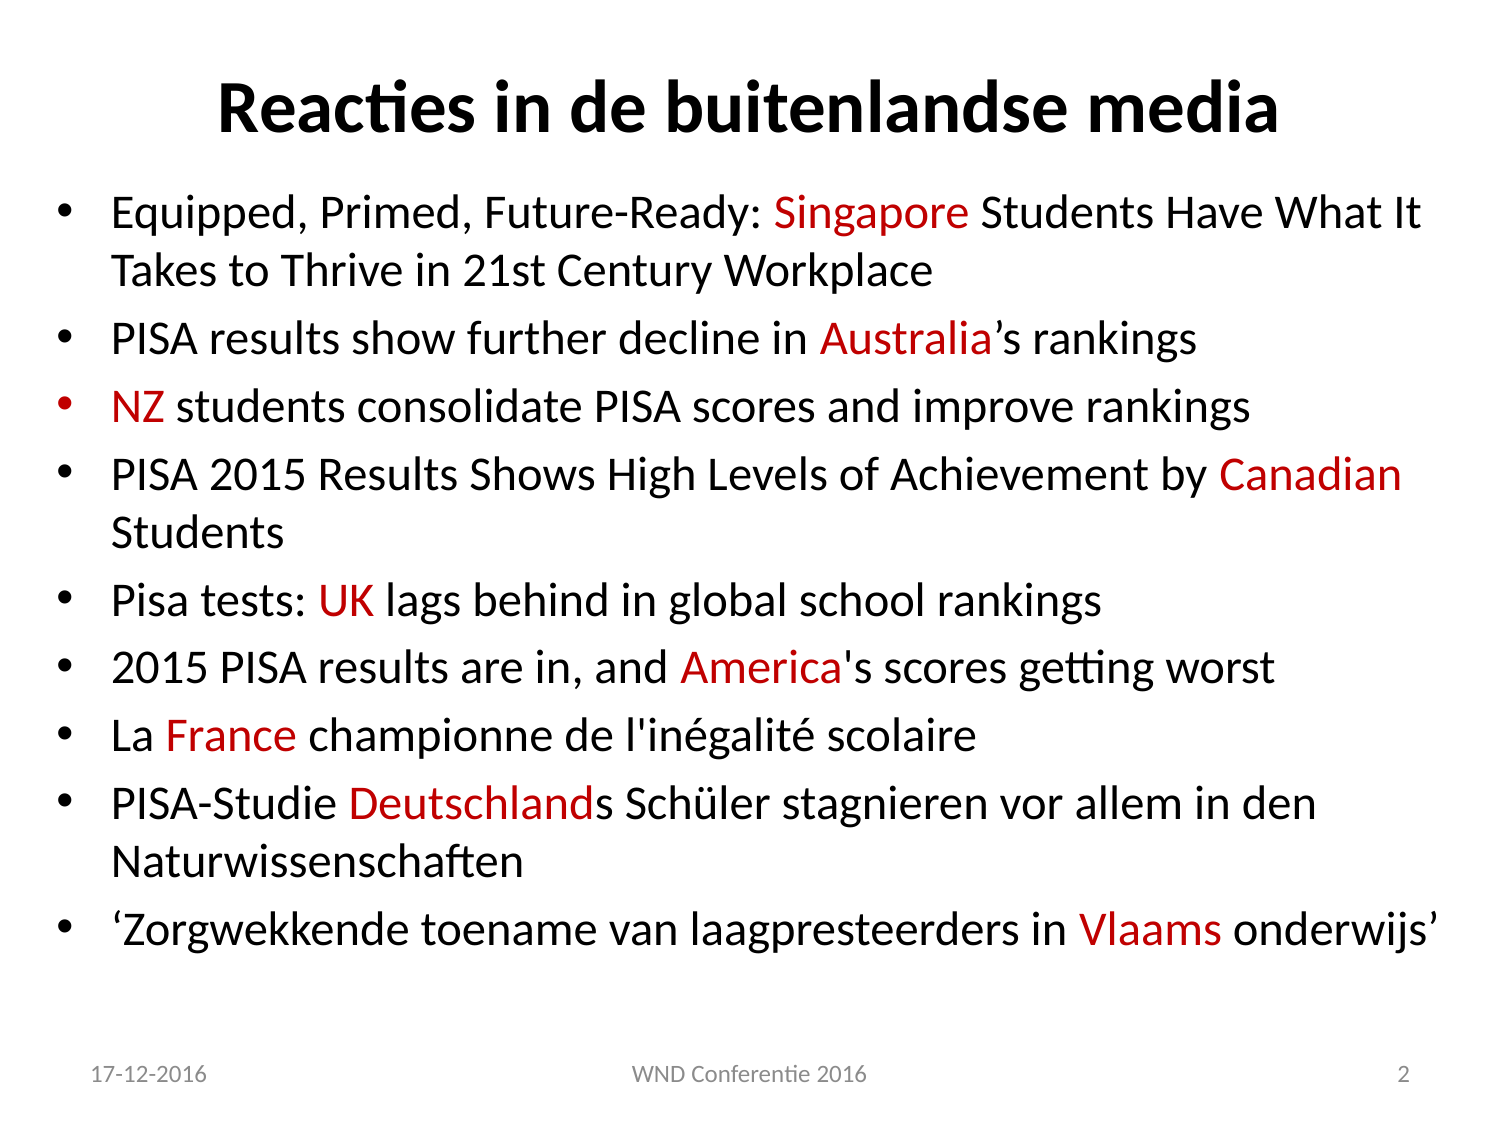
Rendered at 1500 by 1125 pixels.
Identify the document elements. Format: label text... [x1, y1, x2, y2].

title Reacties in de buitenlandse media [75, 45, 1425, 161]
list Equipped, Primed, Future-Ready: Singapore Students Have What It Takes to Thrive in 21st Century Workplace PISA results show further decline in Australia’s rankings NZ students consolidate PISA scores and improve rankings PISA 2015 Results Shows High Levels of Achievement by Canadian Students Pisa tests: UK lags behind in global school rankings 2015 PISA results are in, and America's scores getting worst La France championne de l'inégalité scolaire PISA-Studie Deutschlands Schüler stagnieren vor allem in den Naturwissenschaften ‘Zorgwekkende toename van laagpresteerders in Vlaams onderwijs’ [41, 172, 1471, 1005]
slide_number 2 [1074, 1042, 1425, 1103]
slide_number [75, 1042, 425, 1103]
footer WND Conferentie 2016 [512, 1042, 988, 1103]
